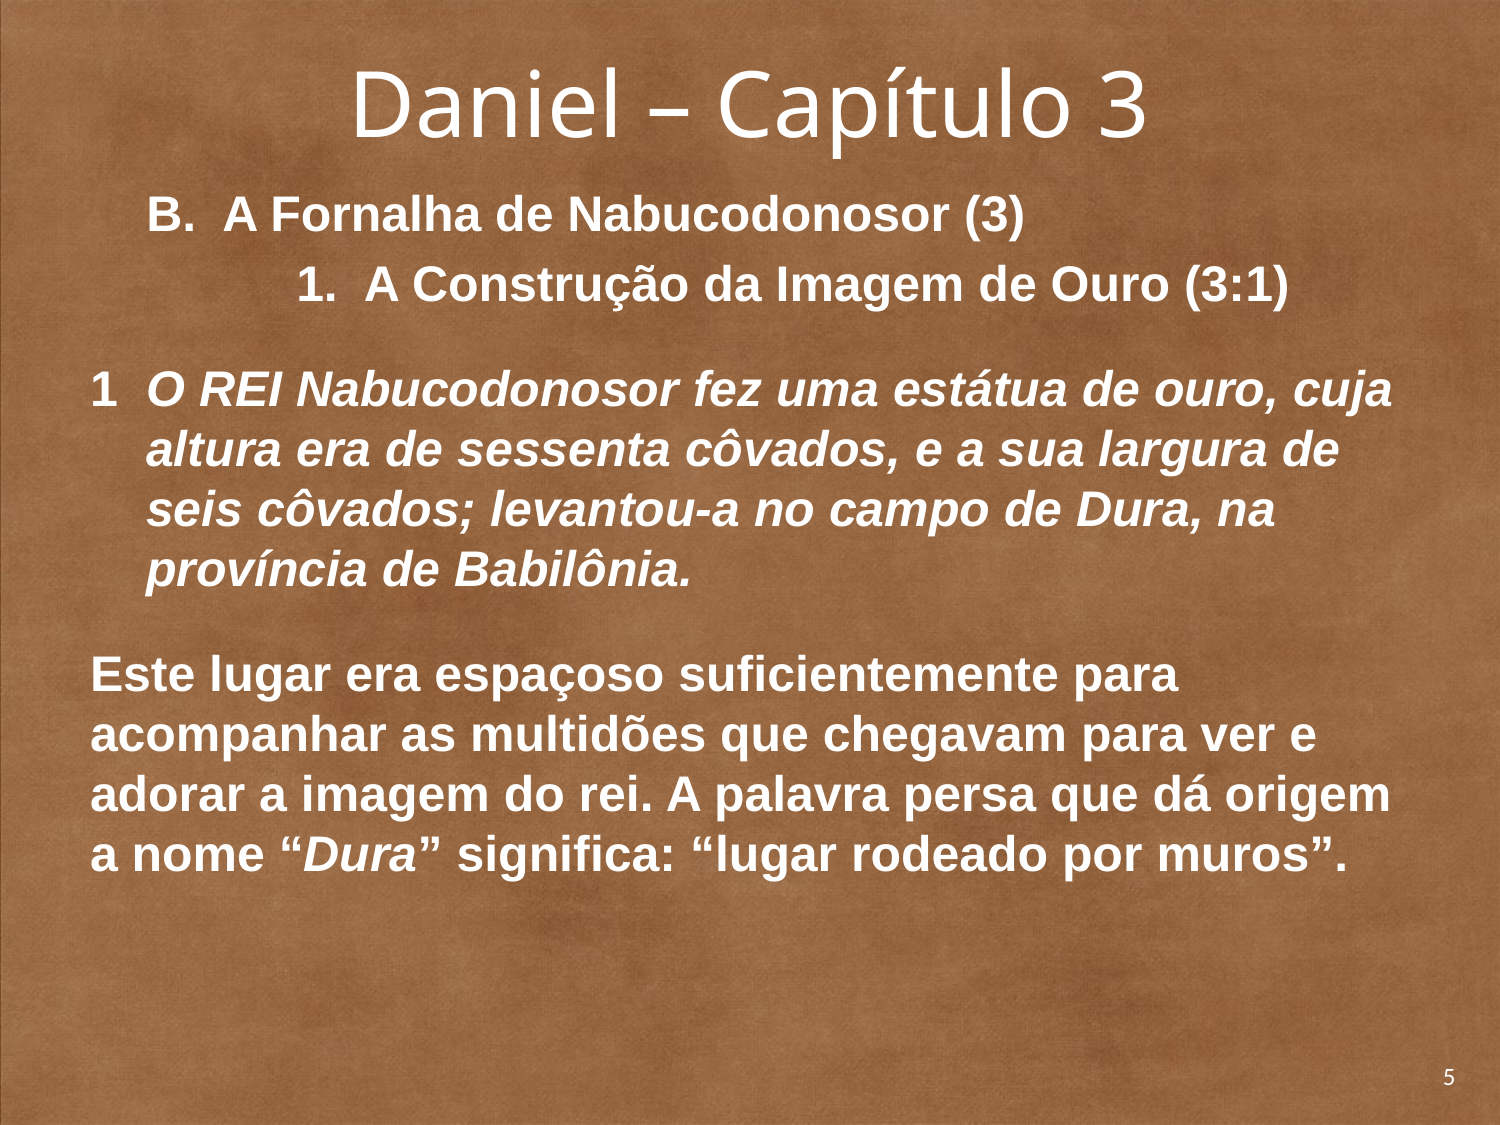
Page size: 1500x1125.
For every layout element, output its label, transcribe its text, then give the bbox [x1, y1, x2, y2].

slide_number 5 [1120, 1045, 1471, 1106]
list B. A Fornalha de Nabucodonosor (3) 1. A Construção da Imagem de Ouro (3:1) 1 O REI Nabucodonosor fez uma estátua de ouro, cuja altura era de sessenta côvados, e a sua largura de seis côvados; levantou-a no campo de Dura, na província de Babilônia. Este lugar era espaçoso suficientemente para acompanhar as multidões que chegavam para ver e adorar a imagem do rei. A palavra persa que dá origem a nome “Dura” significa: “lugar rodeado por muros”. [75, 195, 1425, 917]
picture [0, 0, 1500, 1125]
title Daniel – Capítulo 3 [75, 7, 1425, 195]
